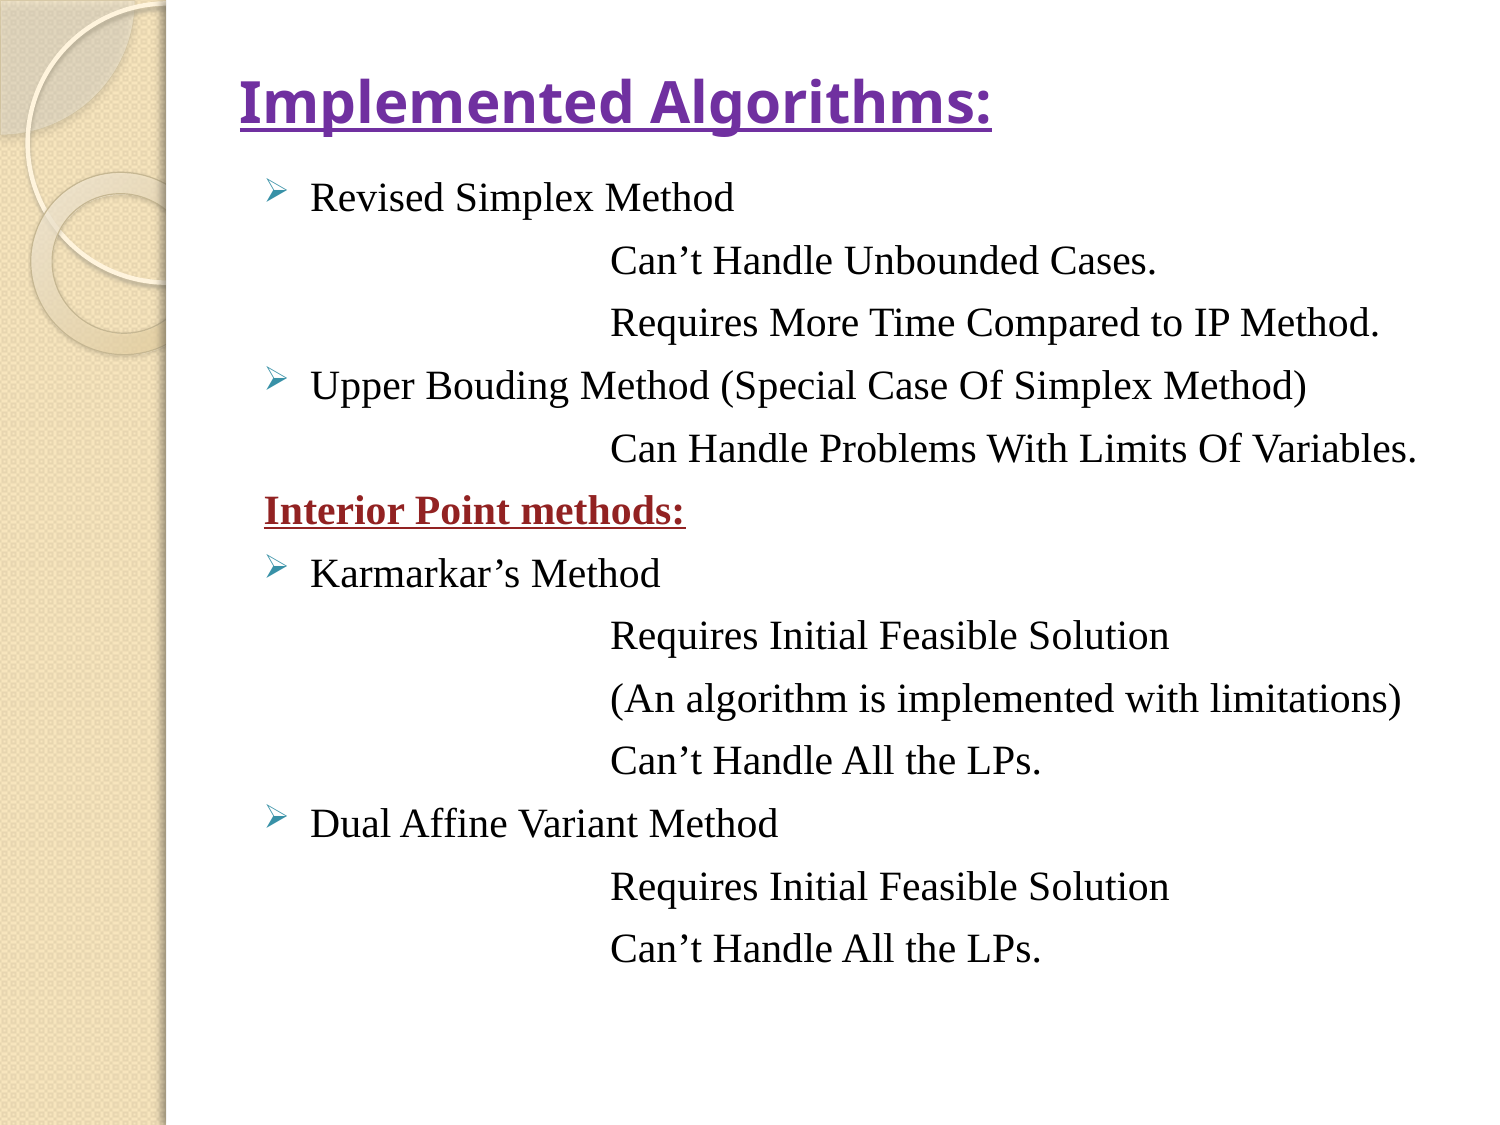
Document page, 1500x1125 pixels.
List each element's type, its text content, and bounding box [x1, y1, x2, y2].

list Revised Simplex Method Can’t Handle Unbounded Cases. Requires More Time Compared to IP Method. Upper Bouding Method (Special Case Of Simplex Method) Can Handle Problems With Limits Of Variables. Interior Point methods: Karmarkar’s Method Requires Initial Feasible Solution (An algorithm is implemented with limitations) Can’t Handle All the LPs. Dual Affine Variant Method Requires Initial Feasible Solution Can’t Handle All the LPs. [235, 162, 1466, 1025]
title Implemented Algorithms: [225, 24, 1455, 175]
